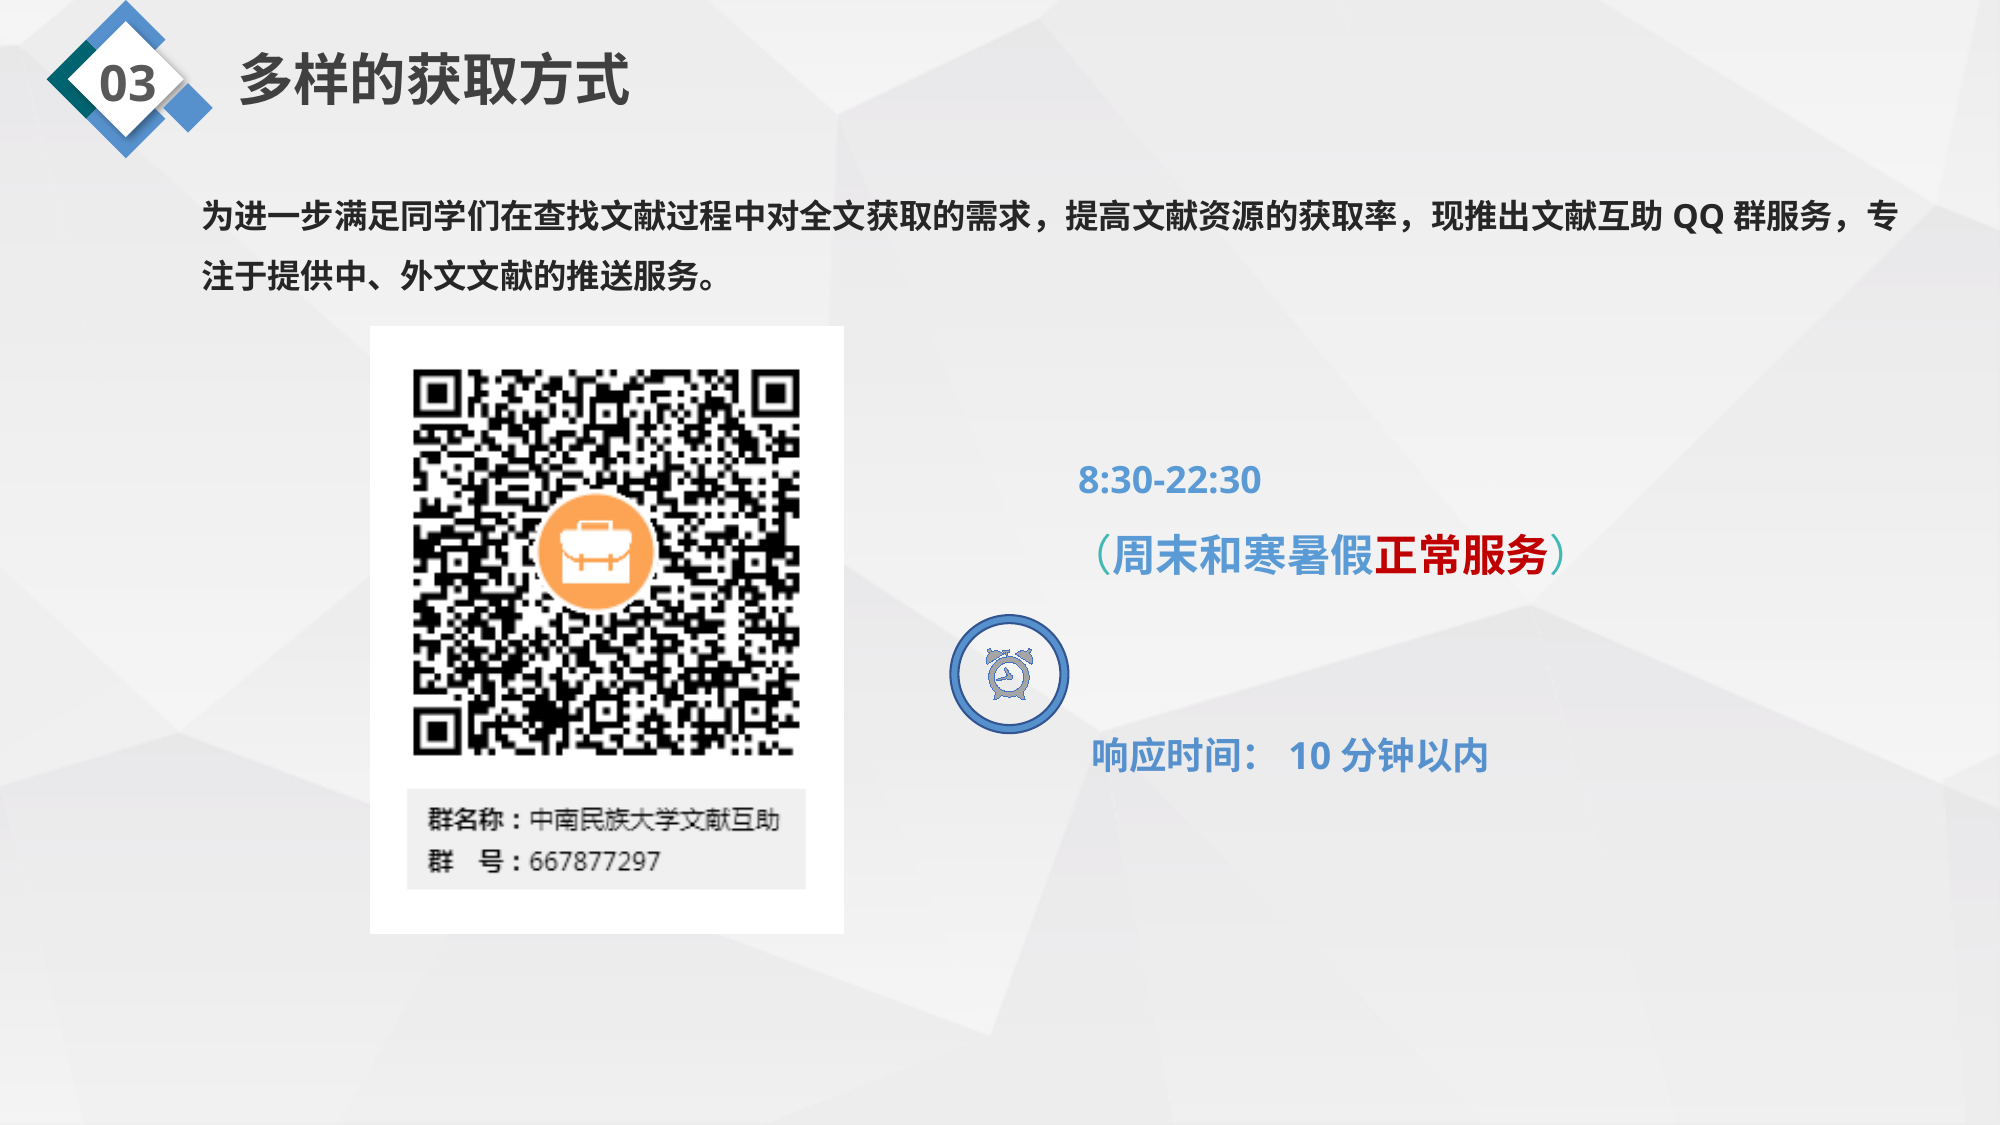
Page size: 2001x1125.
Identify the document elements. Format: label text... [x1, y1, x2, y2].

text_box 响应时间：10分钟以内 [1054, 699, 1734, 788]
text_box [950, 615, 1069, 734]
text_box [46, 0, 213, 159]
picture [0, 0, 2000, 1125]
text_box 为进一步满足同学们在查找文献过程中对全文获取的需求，提高文献资源的获取率，现推出文献互助QQ群服务，专注于提供中、外文文献的推送服务。 [181, 165, 1935, 305]
text_box 8:30-22:30 （周末和寒暑假正常服务） [1048, 423, 1806, 591]
text_box 多样的获取方式 [217, 34, 652, 122]
